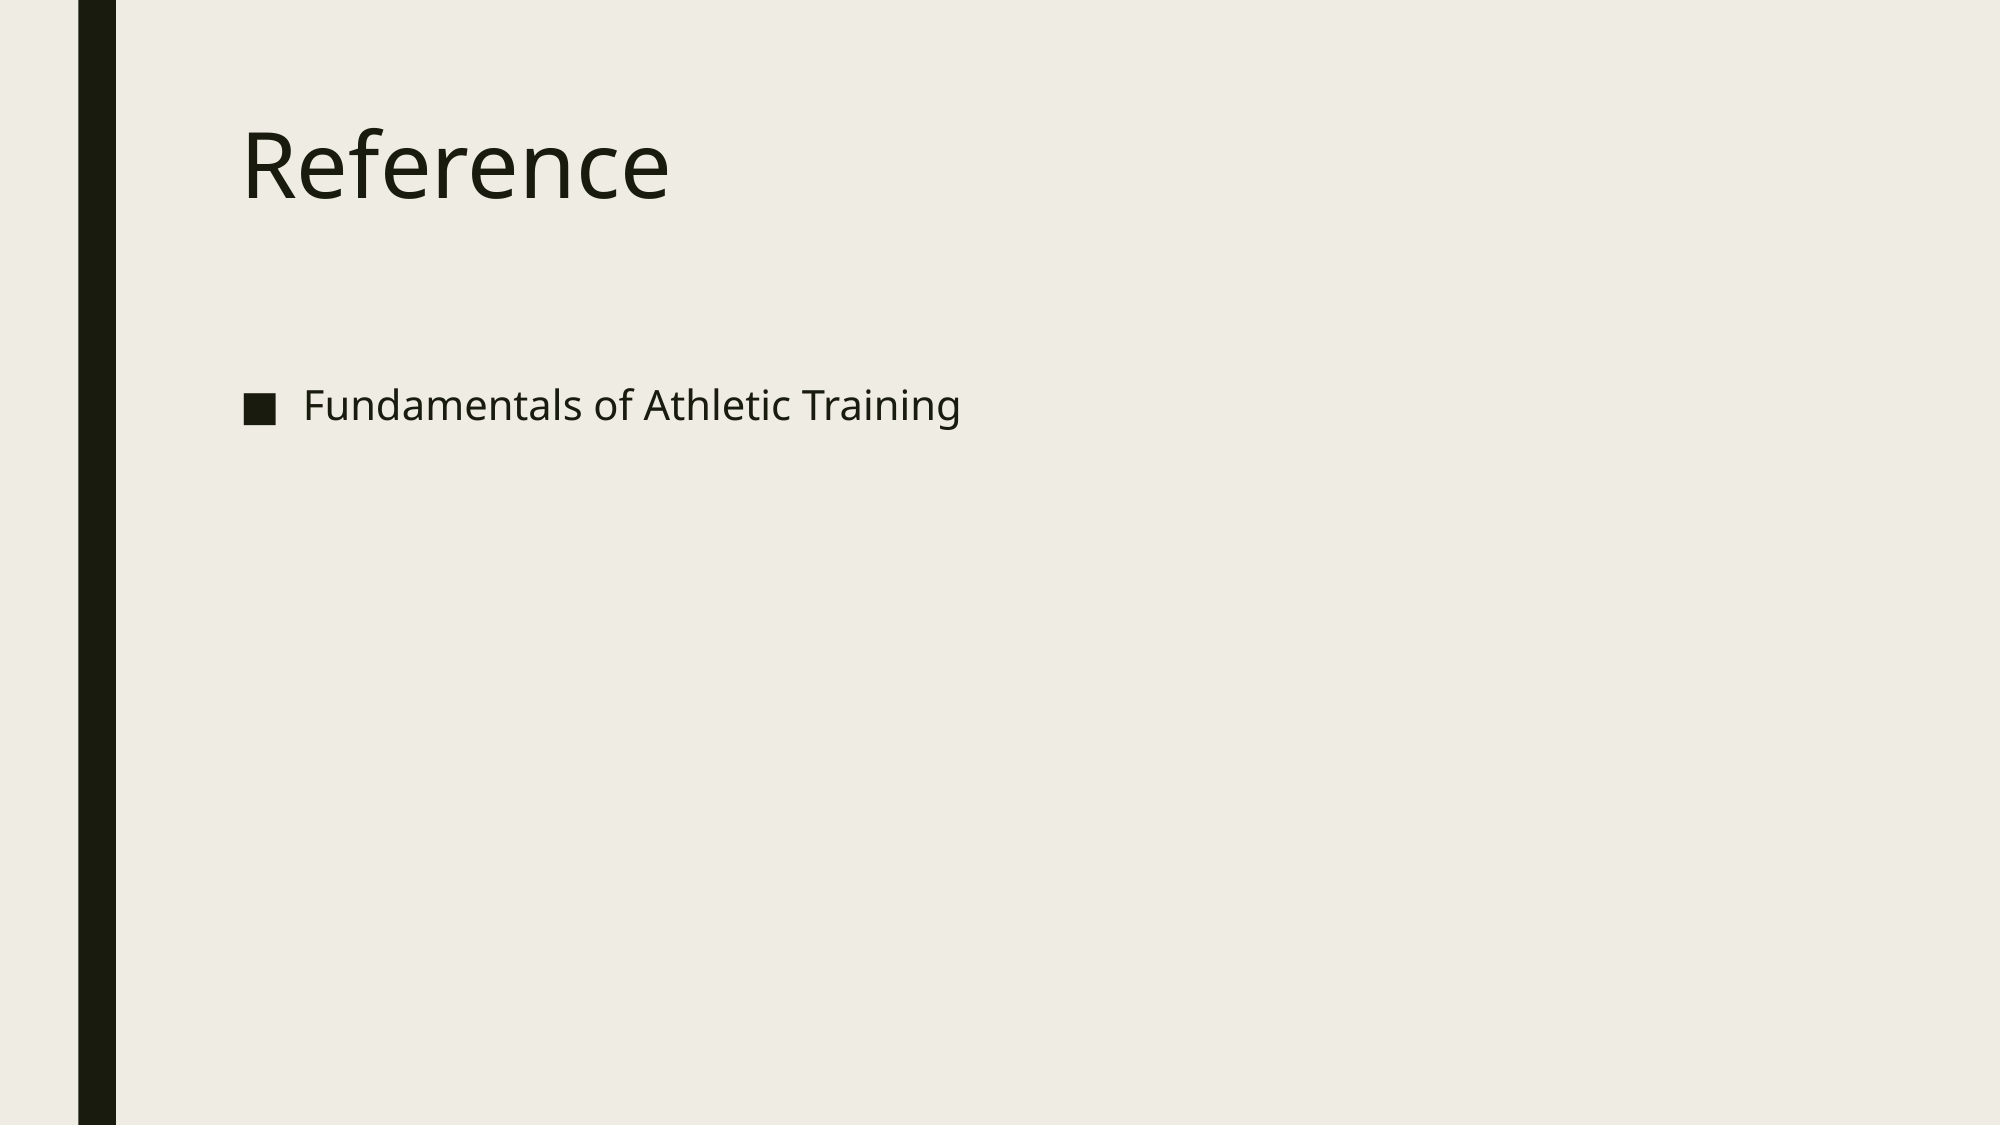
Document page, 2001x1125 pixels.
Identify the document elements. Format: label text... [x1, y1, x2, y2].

title Reference [225, 112, 1800, 357]
list Fundamentals of Athletic Training [225, 375, 1800, 963]
